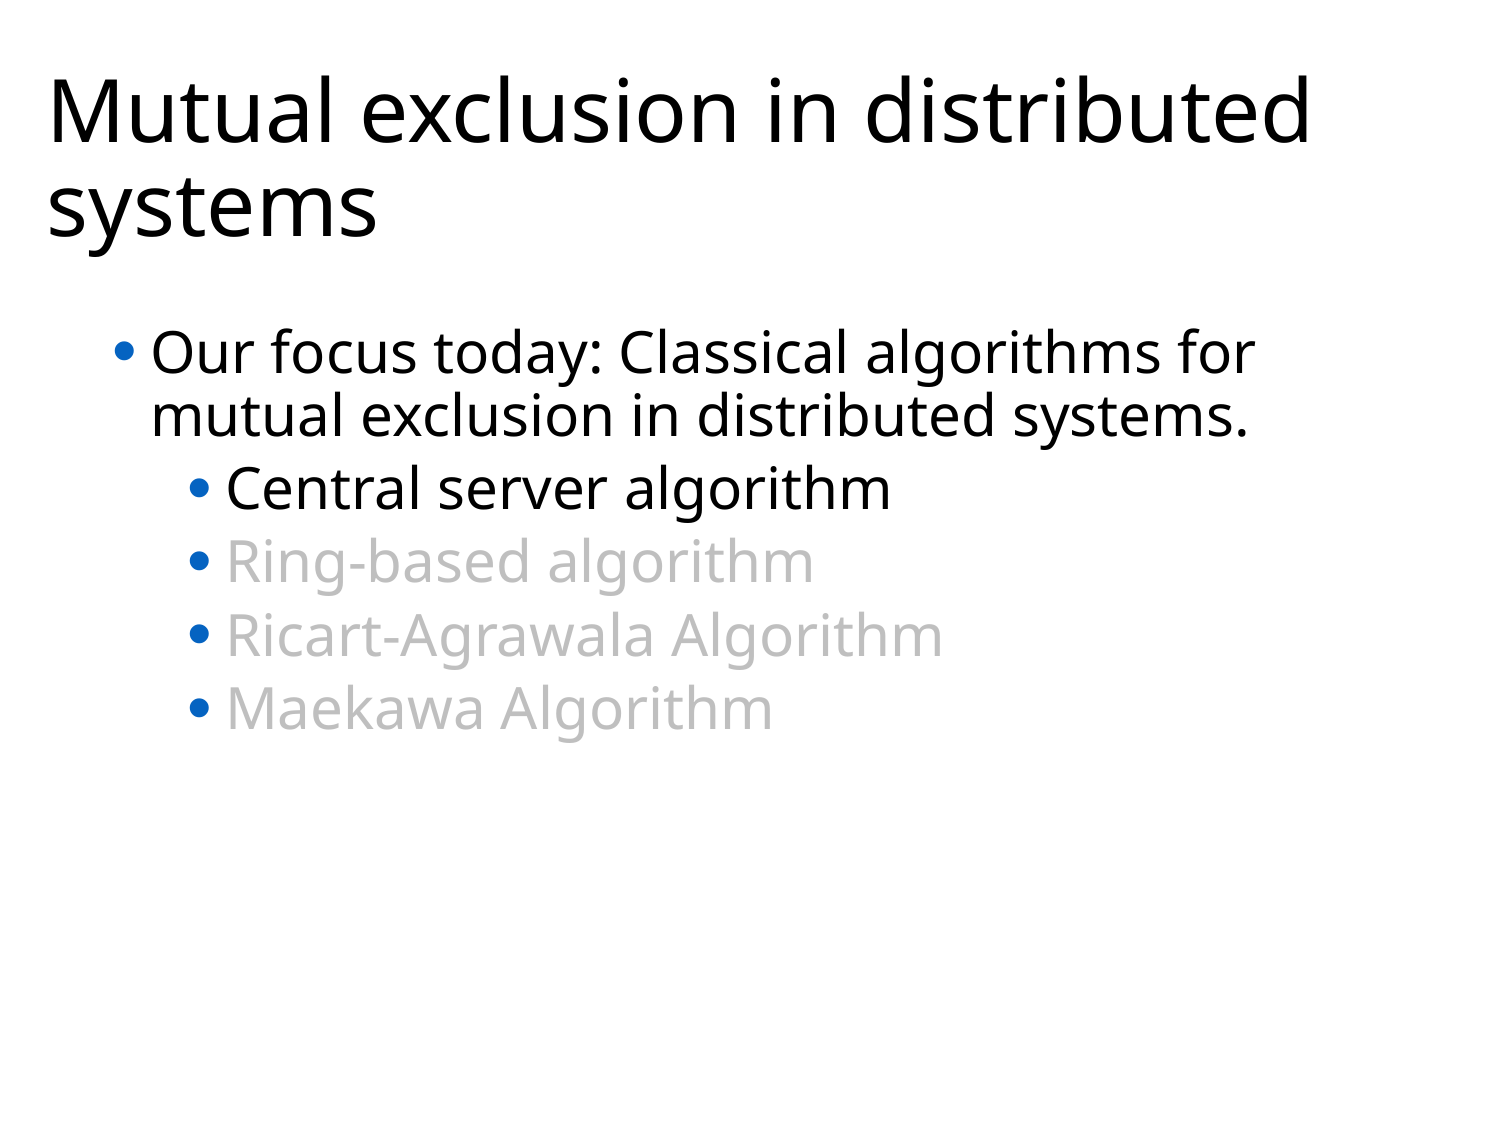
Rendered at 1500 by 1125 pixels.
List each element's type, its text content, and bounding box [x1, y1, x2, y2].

title Mutual exclusion in distributed systems [31, 52, 1500, 271]
list Our focus today: Classical algorithms for mutual exclusion in distributed systems. Central server algorithm Ring-based algorithm Ricart-Agrawala Algorithm Maekawa Algorithm [97, 315, 1434, 1030]
